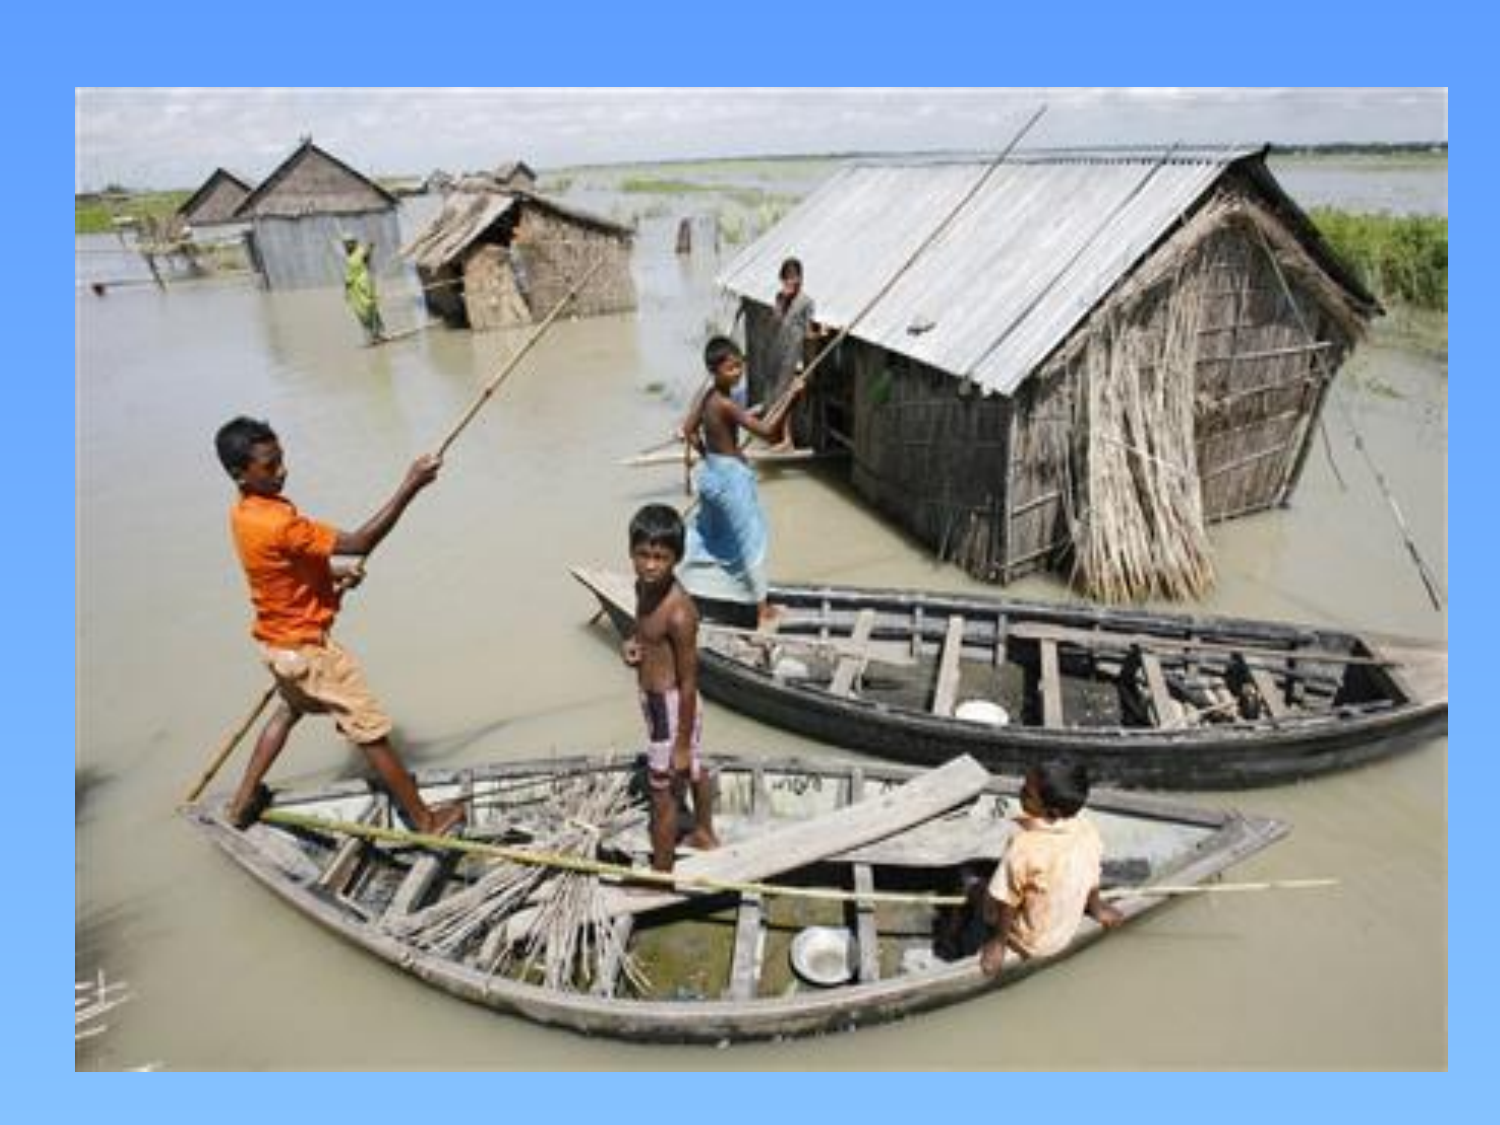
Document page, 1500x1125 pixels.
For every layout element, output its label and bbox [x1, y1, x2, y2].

picture [74, 87, 1448, 1072]
